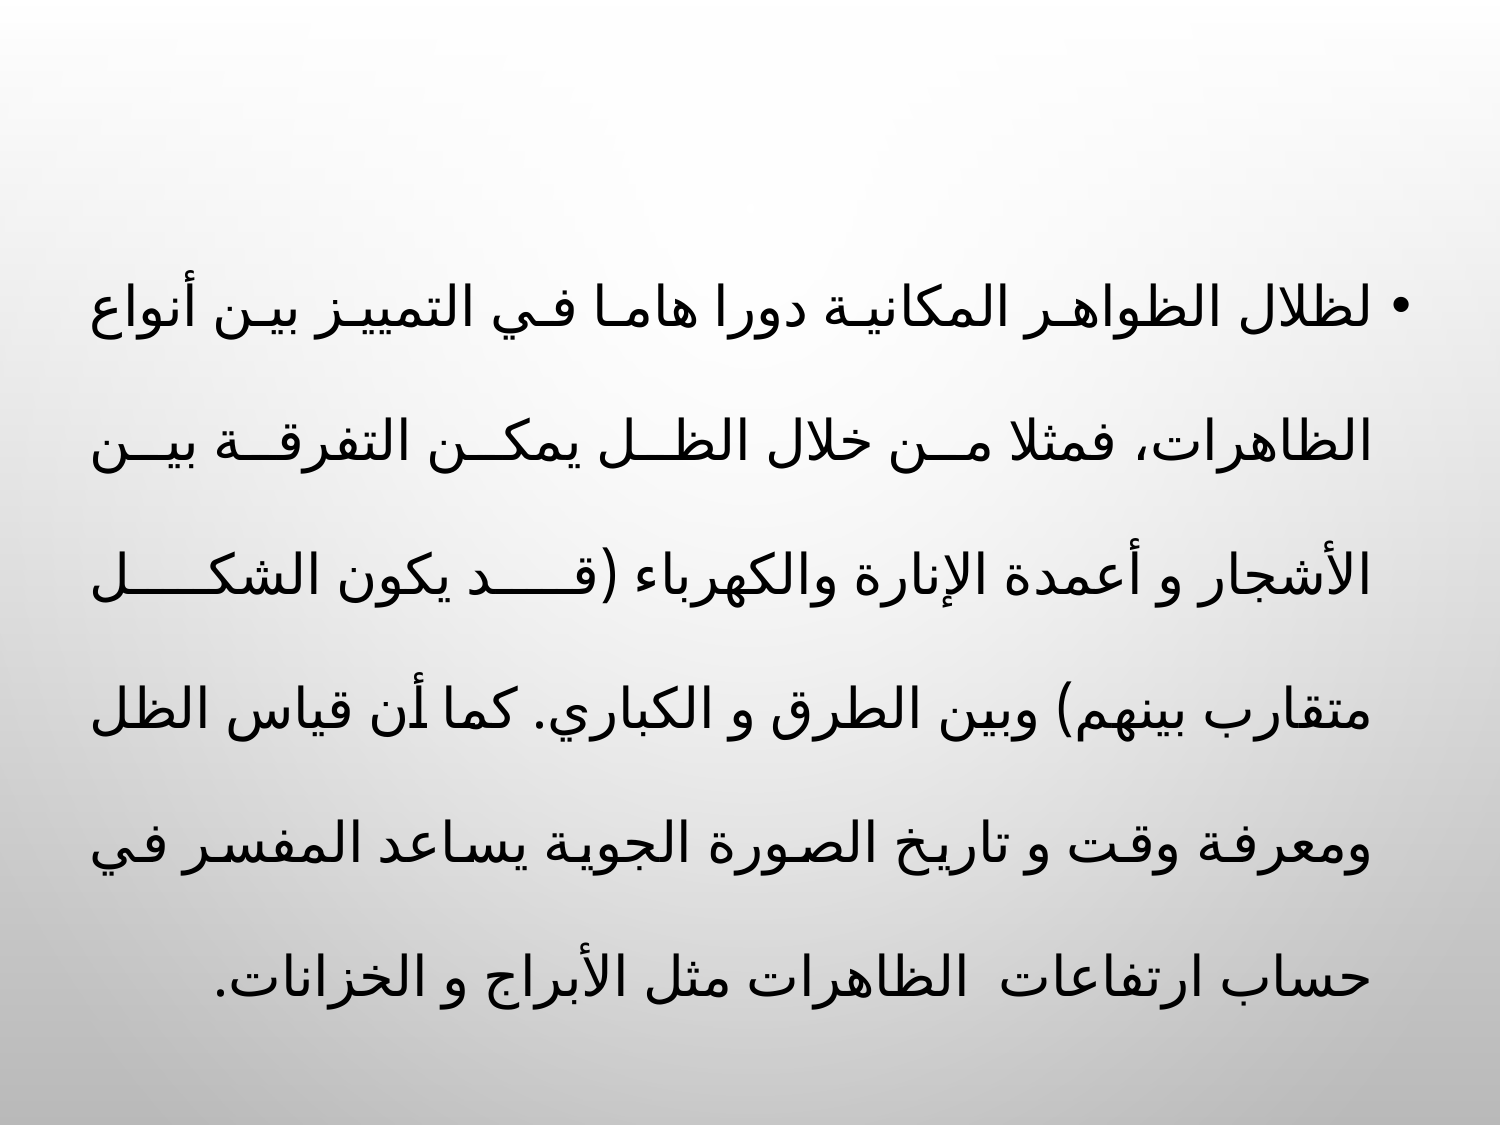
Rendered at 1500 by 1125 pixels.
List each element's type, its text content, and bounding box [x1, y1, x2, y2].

picture [0, 0, 1500, 1125]
list لظلال الظواهر المكانية دورا ھاما في التمييز بين أنواع الظاهرات، فمثلا من خلال الظل يمكن التفرقة بين الأشجار و أعمدة الإنارة والكهرباء (قد يكون الشكل متقارب بينهم) وبين الطرق و الكباري. كما أن قياس الظل ومعرفة وقت و تاريخ الصورة الجوية يساعد المفسر في حساب ارتفاعات الظاهرات مثل الأبراج و الخزانات. [75, 196, 1425, 1038]
